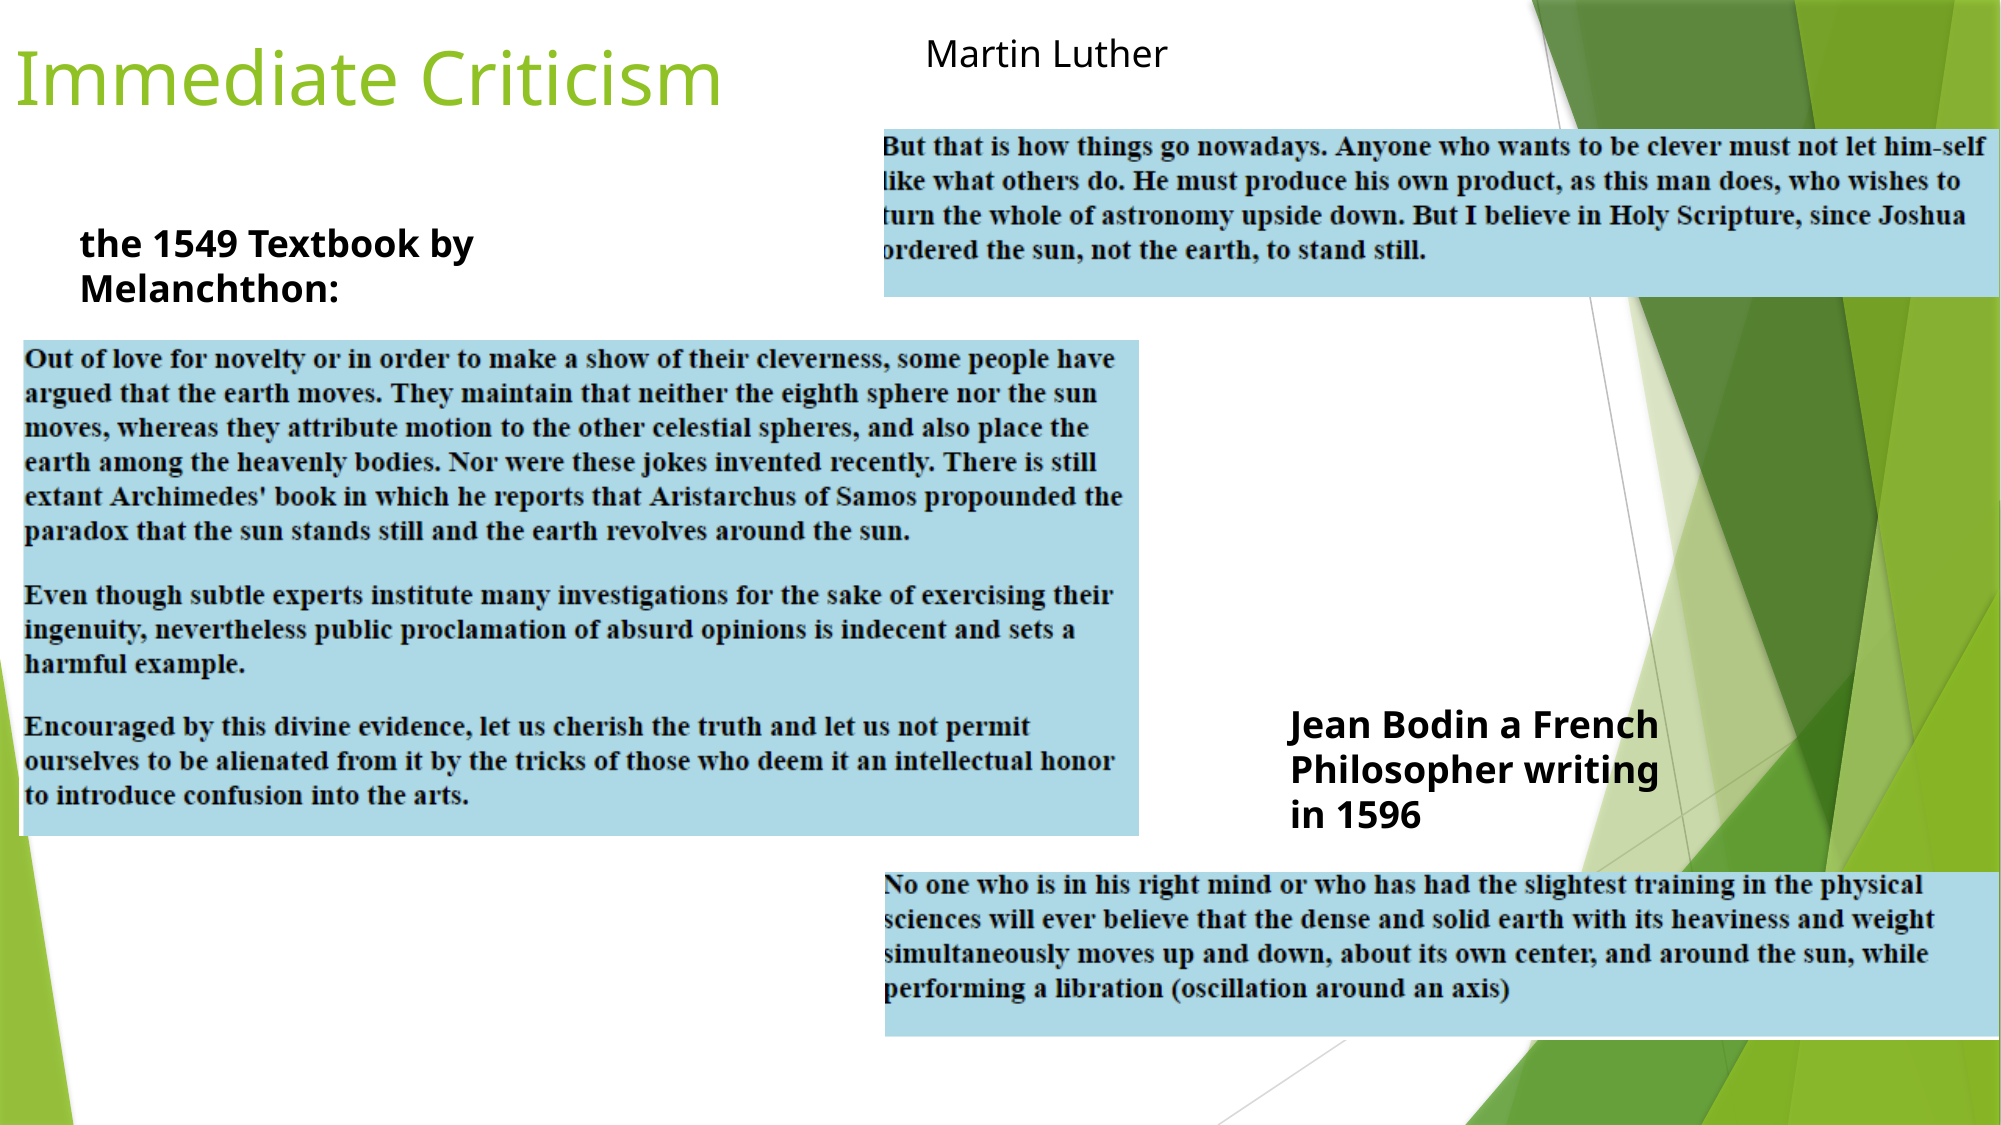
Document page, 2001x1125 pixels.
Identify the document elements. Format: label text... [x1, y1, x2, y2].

text_box Martin Luther [910, 22, 1300, 83]
picture [19, 340, 1139, 837]
text_box Jean Bodin a French Philosopher writing in 1596 [1274, 693, 1690, 844]
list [883, 128, 1999, 297]
text_box the 1549 Textbook by Melanchthon: [64, 212, 625, 318]
picture [885, 871, 1999, 1040]
title Immediate Criticism [0, 22, 1576, 195]
